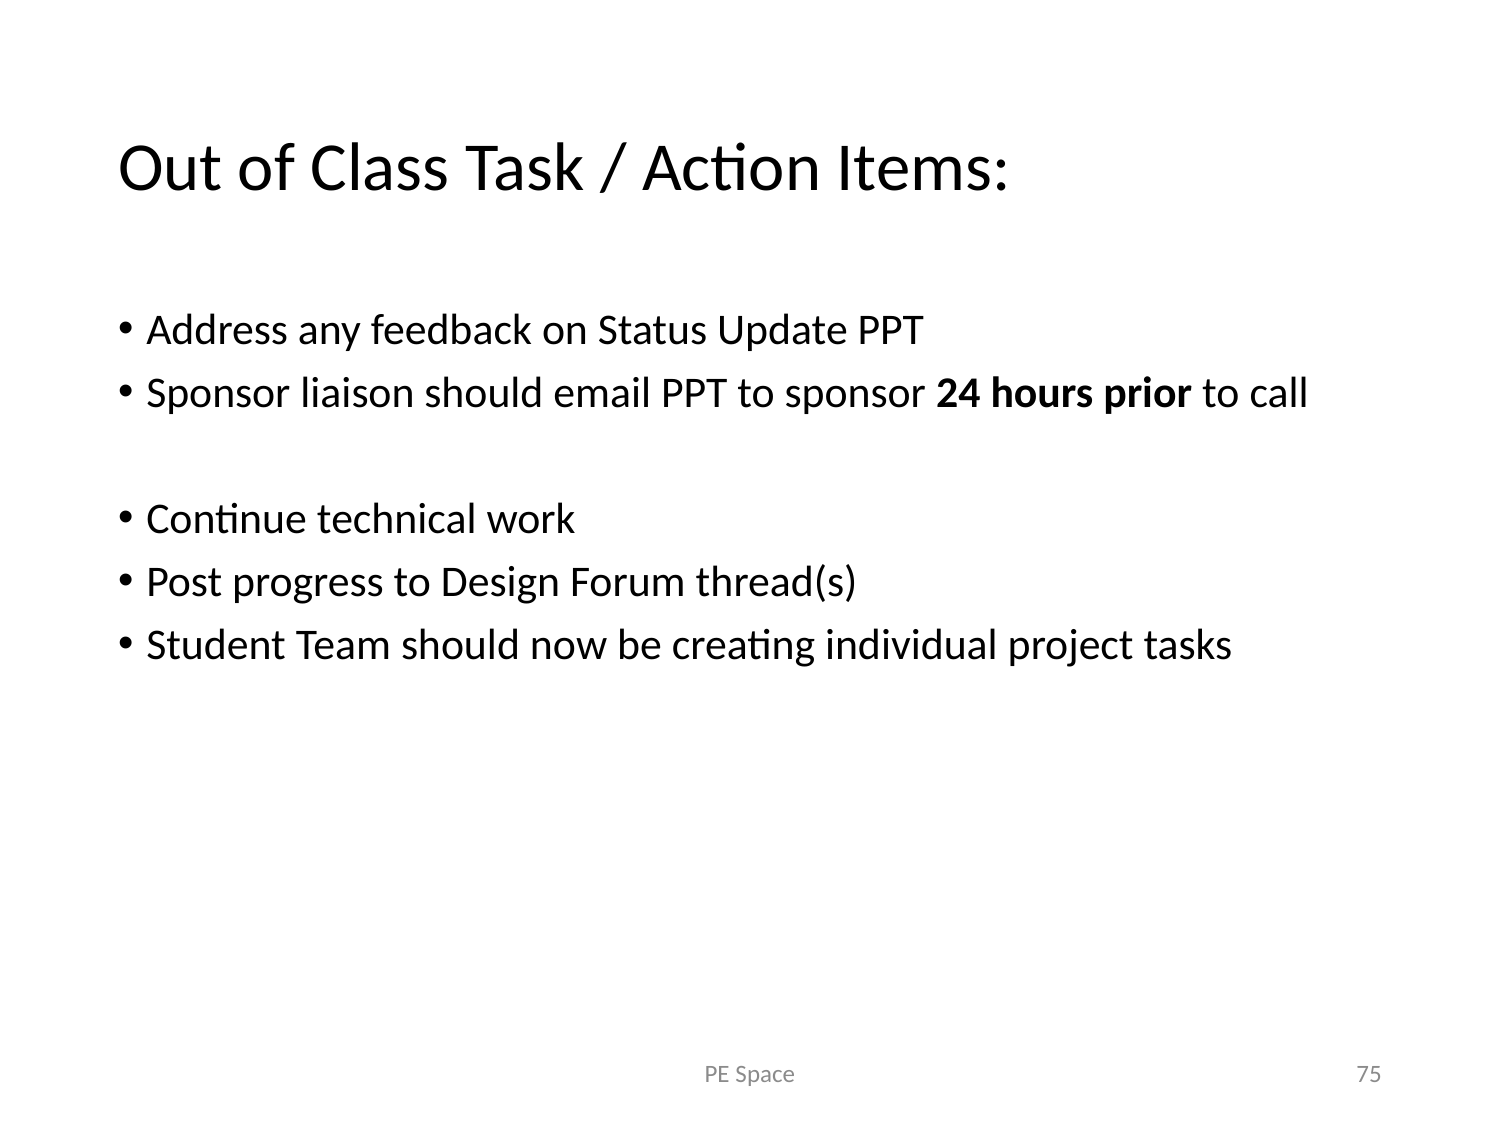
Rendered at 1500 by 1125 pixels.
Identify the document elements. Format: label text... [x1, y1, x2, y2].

footer PE Space [496, 1042, 1004, 1103]
slide_number 75 [1059, 1042, 1397, 1103]
title Out of Class Task / Action Items: [103, 59, 1397, 278]
list Address any feedback on Status Update PPT Sponsor liaison should email PPT to sponsor 24 hours prior to call Continue technical work Post progress to Design Forum thread(s) Student Team should now be creating individual project tasks [103, 299, 1397, 1014]
